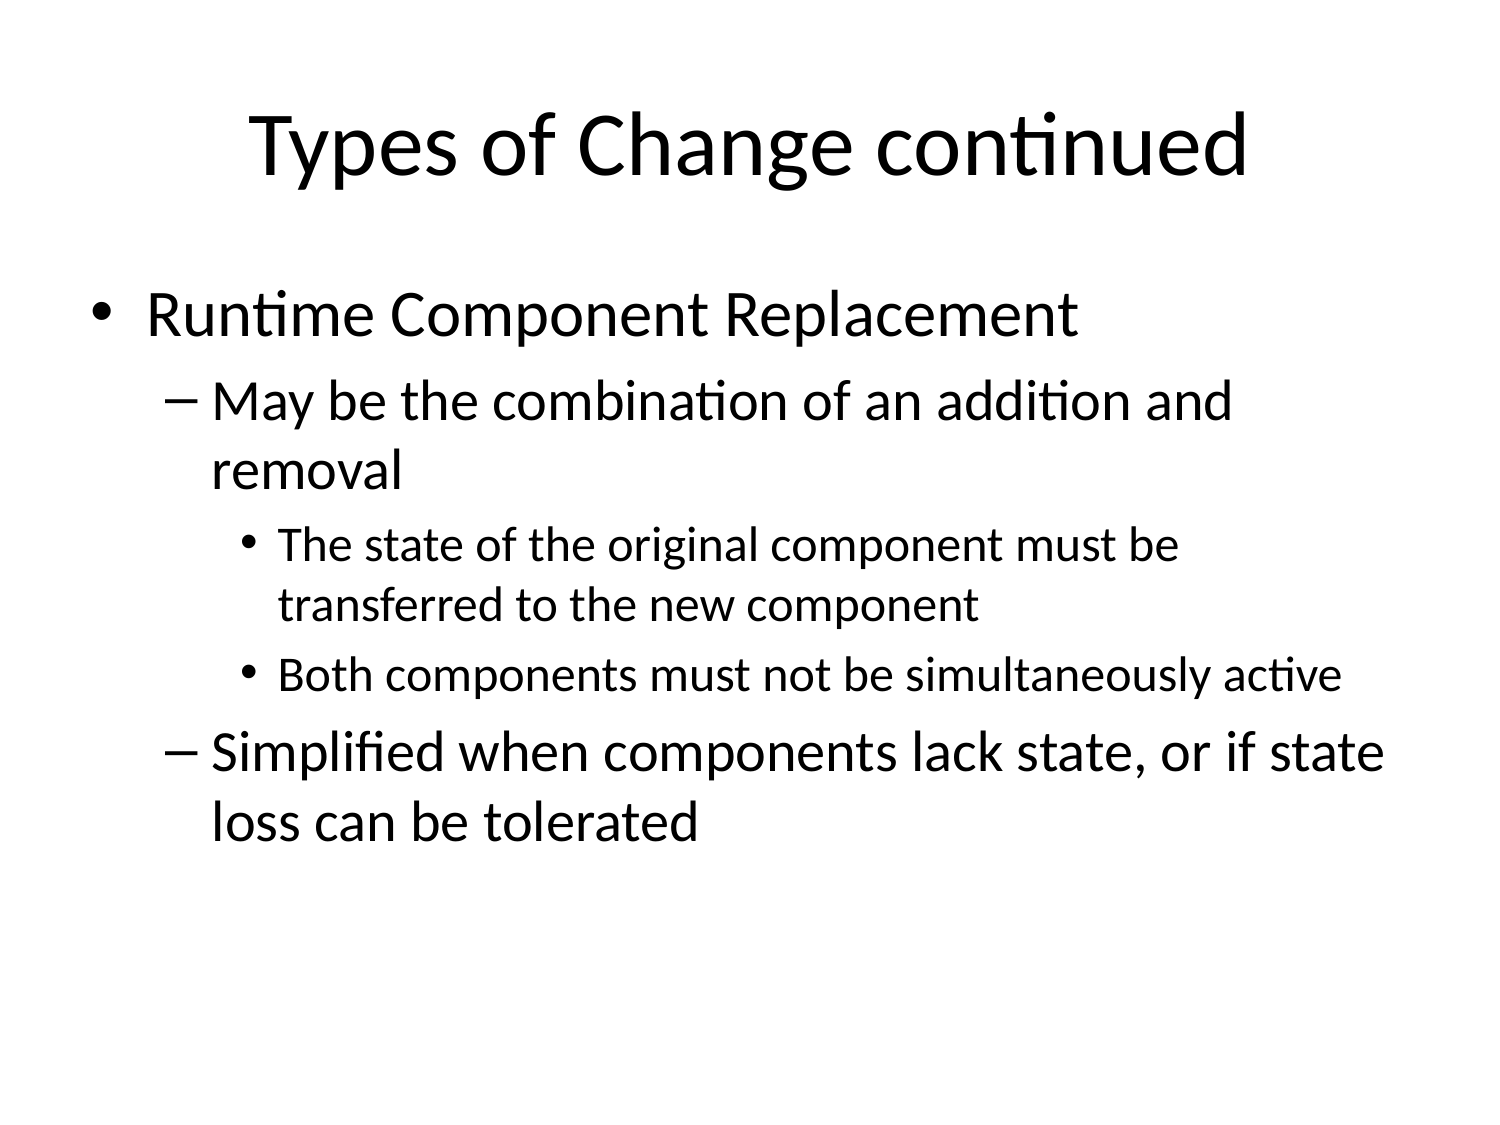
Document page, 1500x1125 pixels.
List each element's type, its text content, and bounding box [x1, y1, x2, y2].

list Runtime Component Replacement May be the combination of an addition and removal The state of the original component must be transferred to the new component Both components must not be simultaneously active Simplified when components lack state, or if state loss can be tolerated [75, 262, 1425, 1005]
title Types of Change continued [75, 45, 1425, 233]
